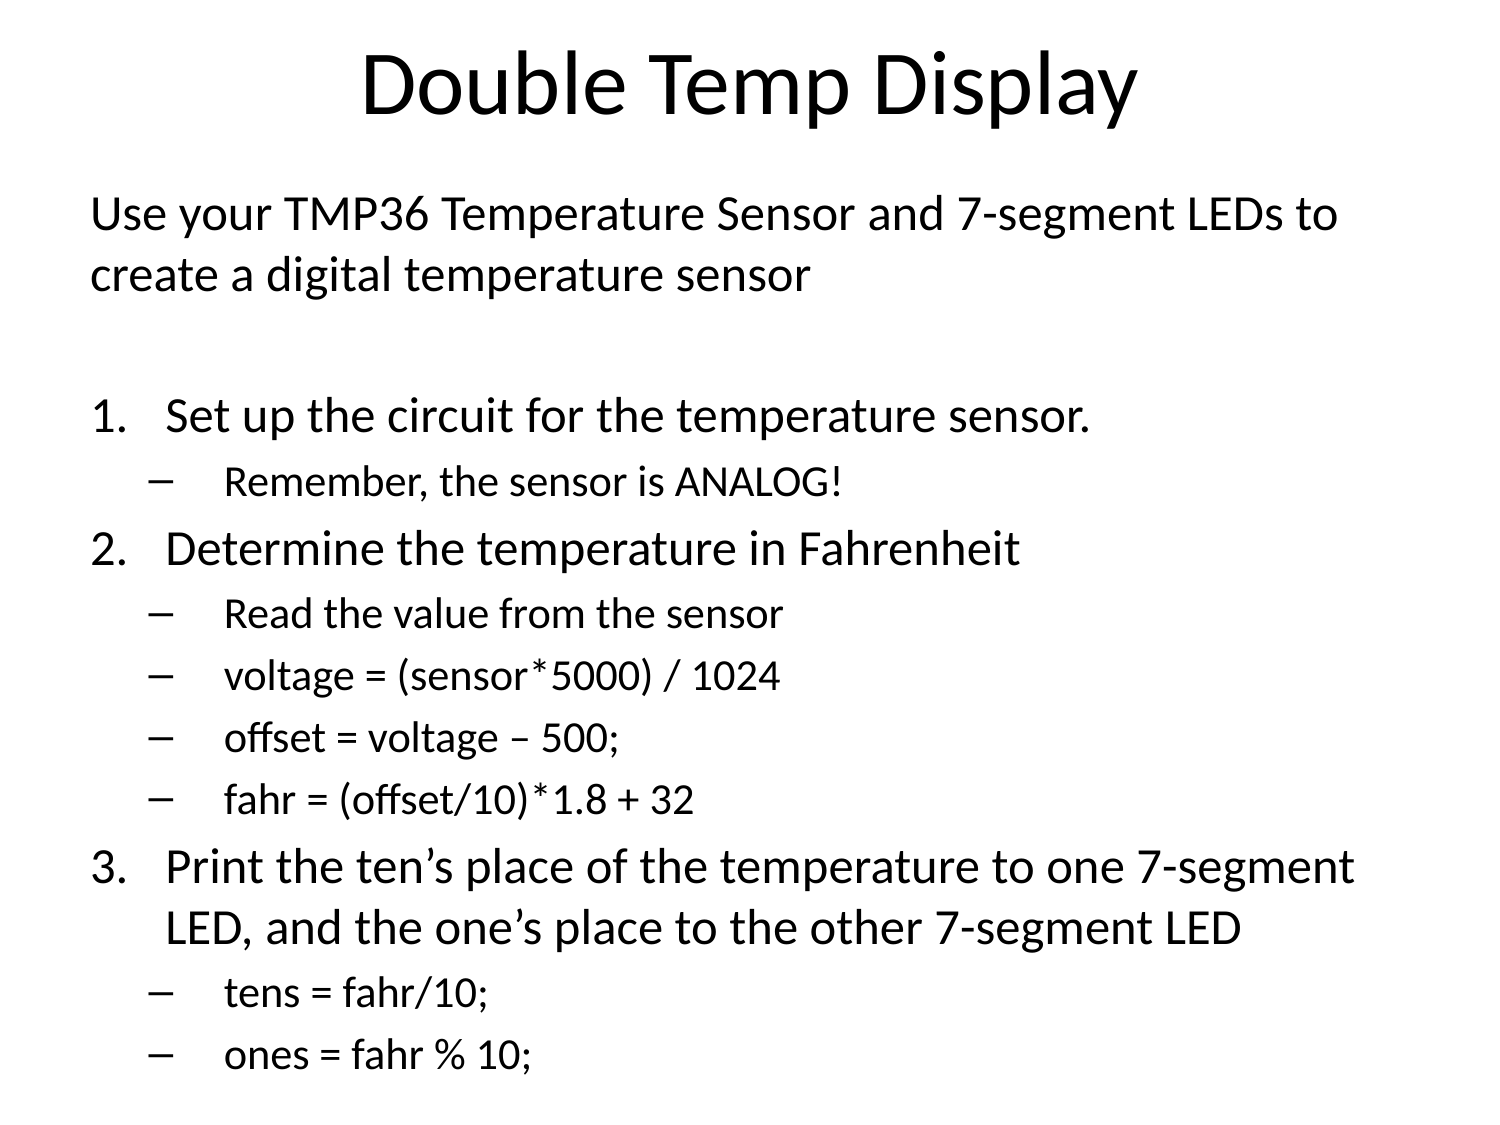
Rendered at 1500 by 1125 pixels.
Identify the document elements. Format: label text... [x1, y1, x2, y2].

title Double Temp Display [75, 0, 1425, 172]
list Use your TMP36 Temperature Sensor and 7-segment LEDs to create a digital temperature sensor Set up the circuit for the temperature sensor. Remember, the sensor is ANALOG! Determine the temperature in Fahrenheit Read the value from the sensor voltage = (sensor*5000) / 1024 offset = voltage – 500; fahr = (offset/10)*1.8 + 32 Print the ten’s place of the temperature to one 7-segment LED, and the one’s place to the other 7-segment LED tens = fahr/10; ones = fahr % 10; [75, 172, 1425, 1100]
